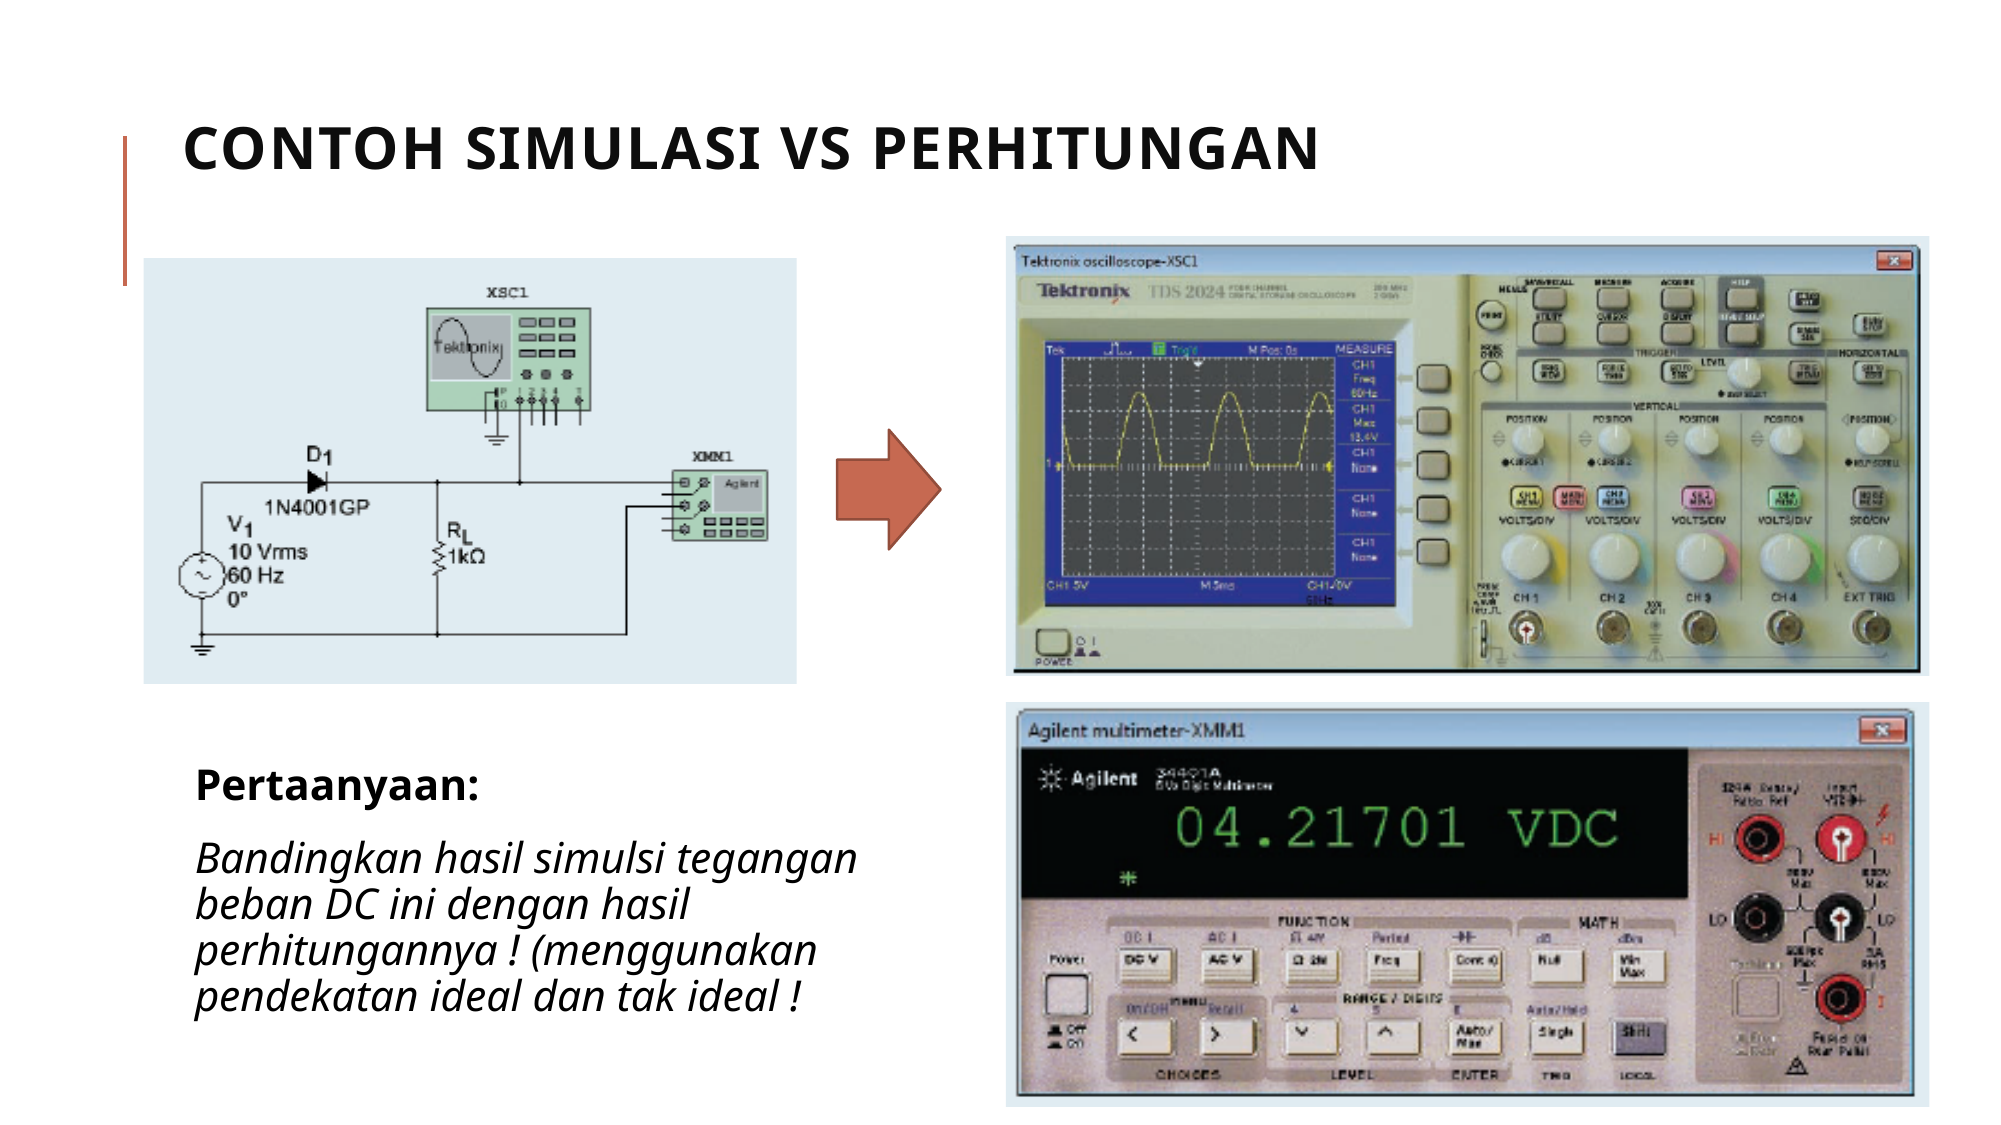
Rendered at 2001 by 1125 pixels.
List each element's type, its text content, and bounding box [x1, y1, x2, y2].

picture [143, 258, 797, 685]
title Contoh simulasi vs perhitungan [168, 96, 1763, 209]
picture [1005, 235, 1930, 676]
text_box [835, 428, 942, 551]
picture [1005, 702, 1930, 1107]
list Pertaanyaan: Bandingkan hasil simulsi tegangan beban DC ini dengan hasil perhitungannya ! (menggunakan pendekatan ideal dan tak ideal ! [173, 756, 889, 1054]
